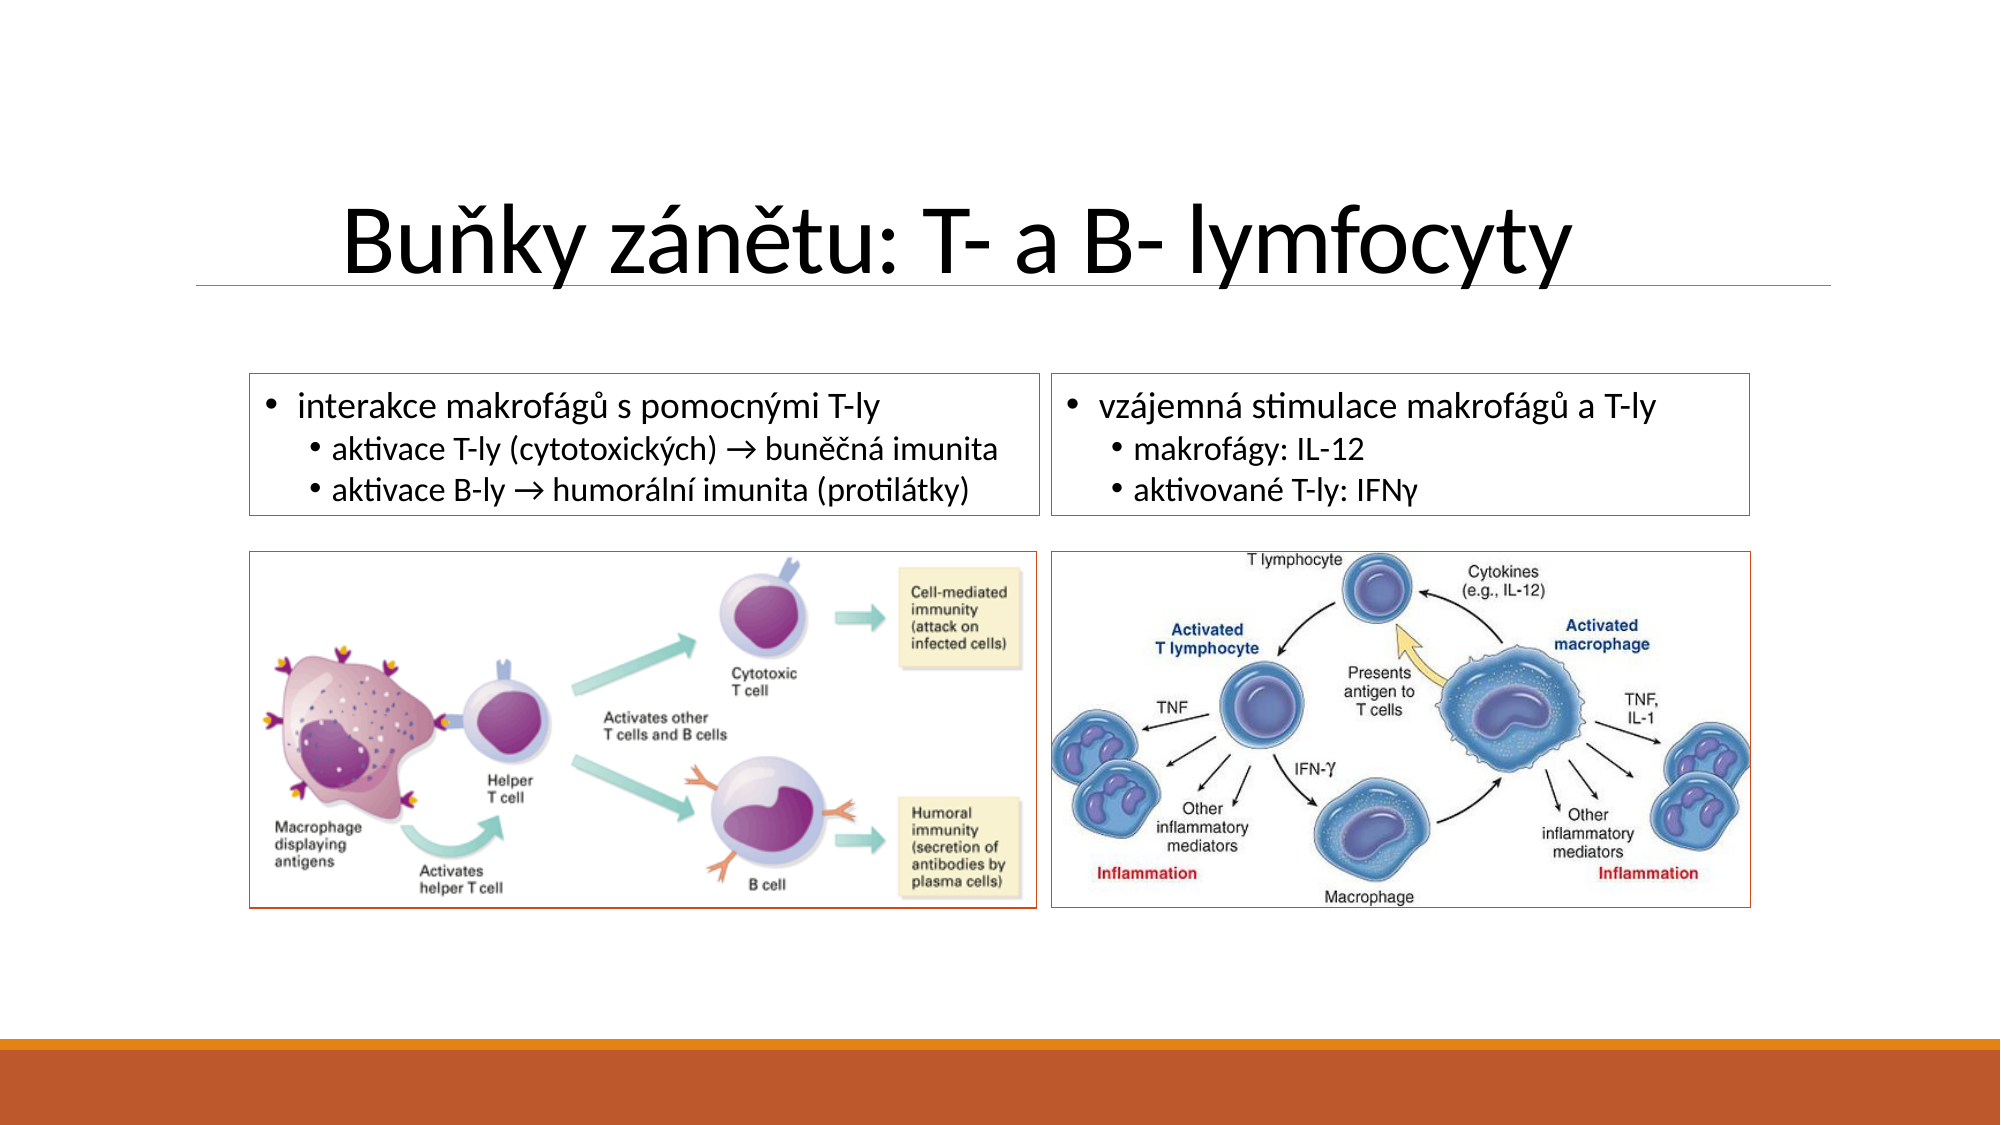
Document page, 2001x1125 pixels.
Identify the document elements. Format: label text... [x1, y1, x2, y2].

text_box interakce makrofágů s pomocnými T-ly aktivace T-ly (cytotoxických) → buněčná imunita aktivace B-ly → humorální imunita (protilátky) [249, 373, 1040, 516]
picture [1051, 551, 1751, 908]
picture [249, 551, 1037, 909]
title Buňky zánětu: T- a B- lymfocyty [326, 113, 1677, 302]
text_box vzájemná stimulace makrofágů a T-ly makrofágy: IL-12 aktivované T-ly: IFNγ [1051, 373, 1750, 516]
